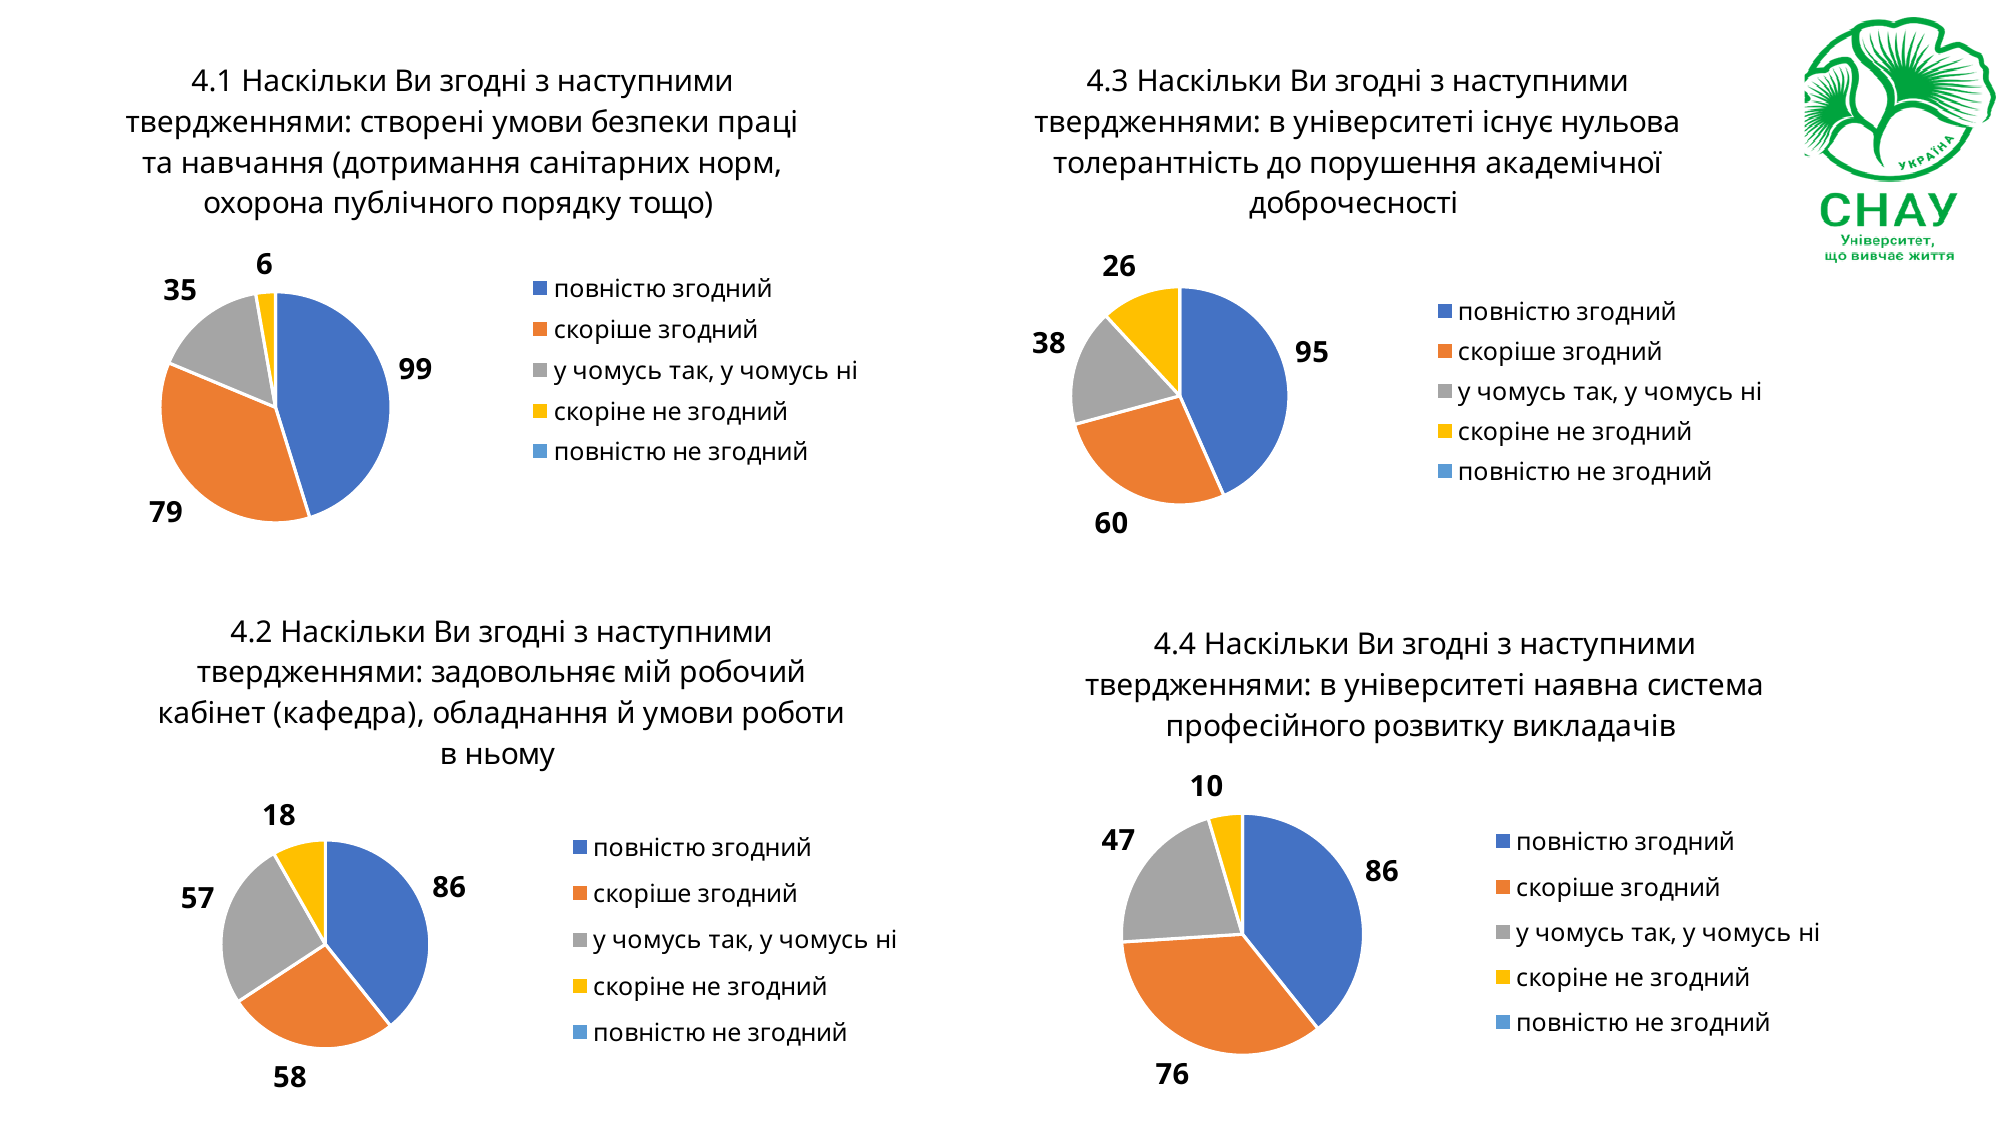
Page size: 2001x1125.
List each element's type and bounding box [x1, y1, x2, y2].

chart [978, 596, 1872, 1108]
chart [53, 583, 950, 1108]
picture [1777, 6, 2000, 277]
chart [14, 33, 1805, 558]
